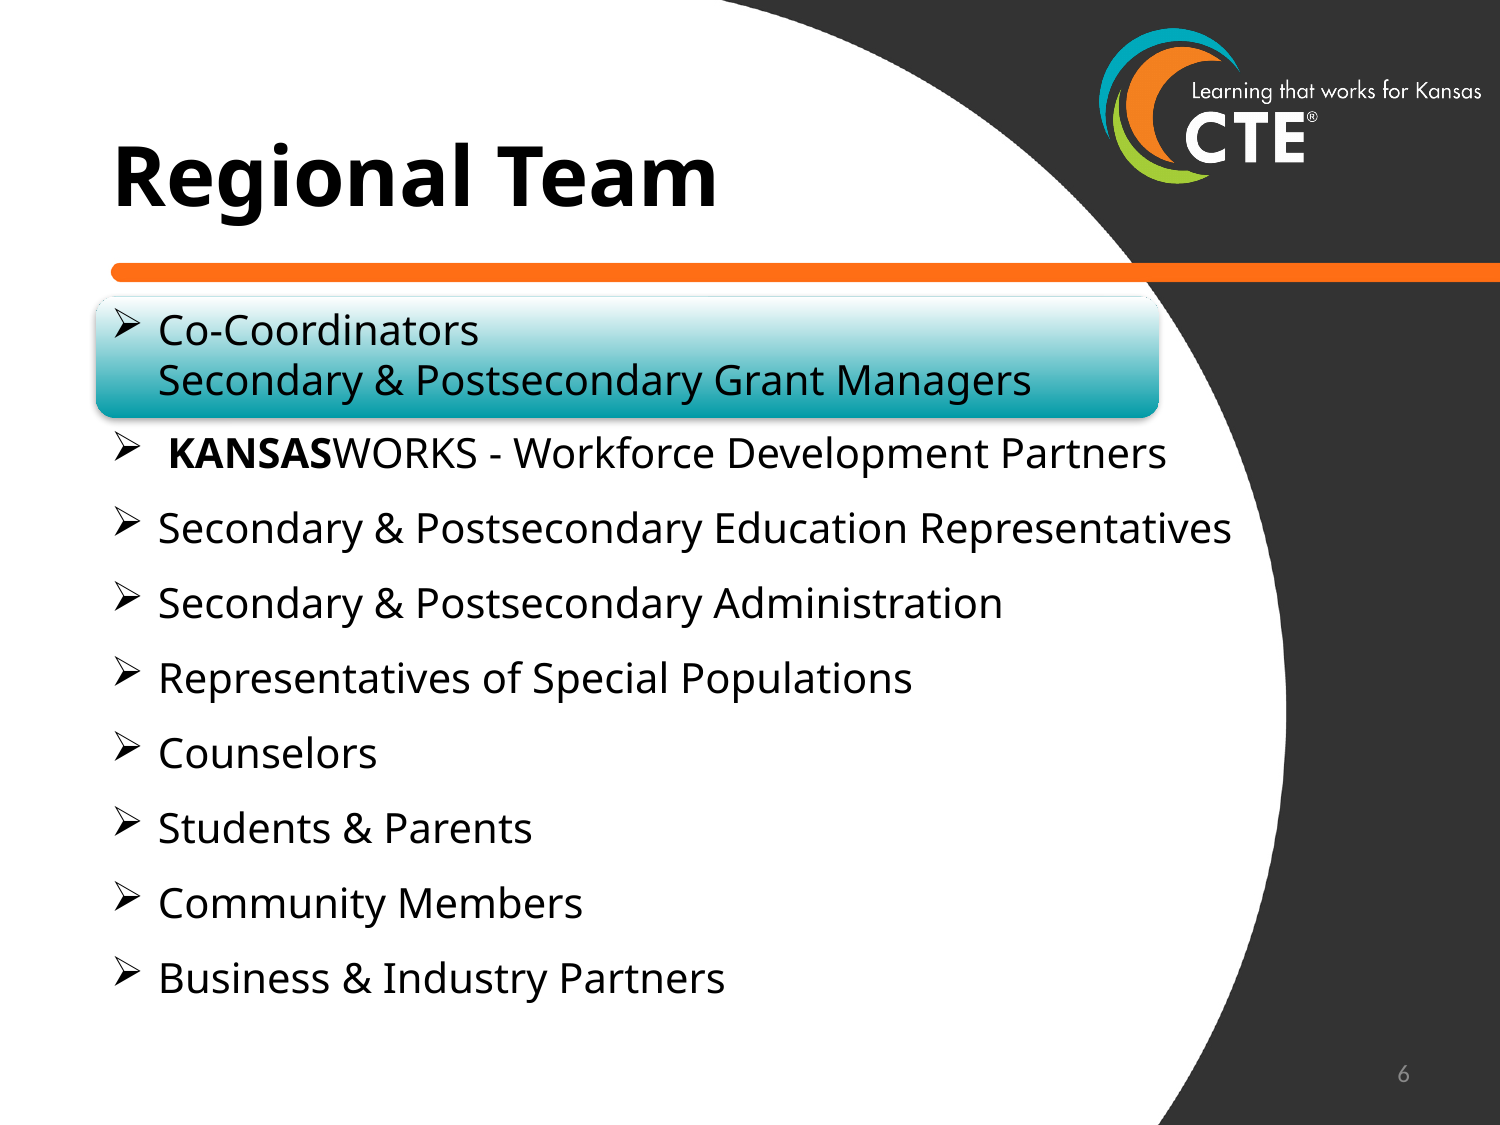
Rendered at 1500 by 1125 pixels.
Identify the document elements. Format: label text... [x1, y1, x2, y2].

title Regional Team [96, 79, 1027, 297]
picture [0, 0, 1500, 1125]
slide_number 6 [1074, 1042, 1425, 1103]
list Co-Coordinators Secondary & Postsecondary Grant Managers KANSASWORKS - Workforce Development Partners Secondary & Postsecondary Education Representatives Secondary & Postsecondary Administration Representatives of Special Populations Counselors Students & Parents Community Members Business & Industry Partners [96, 296, 1262, 1065]
